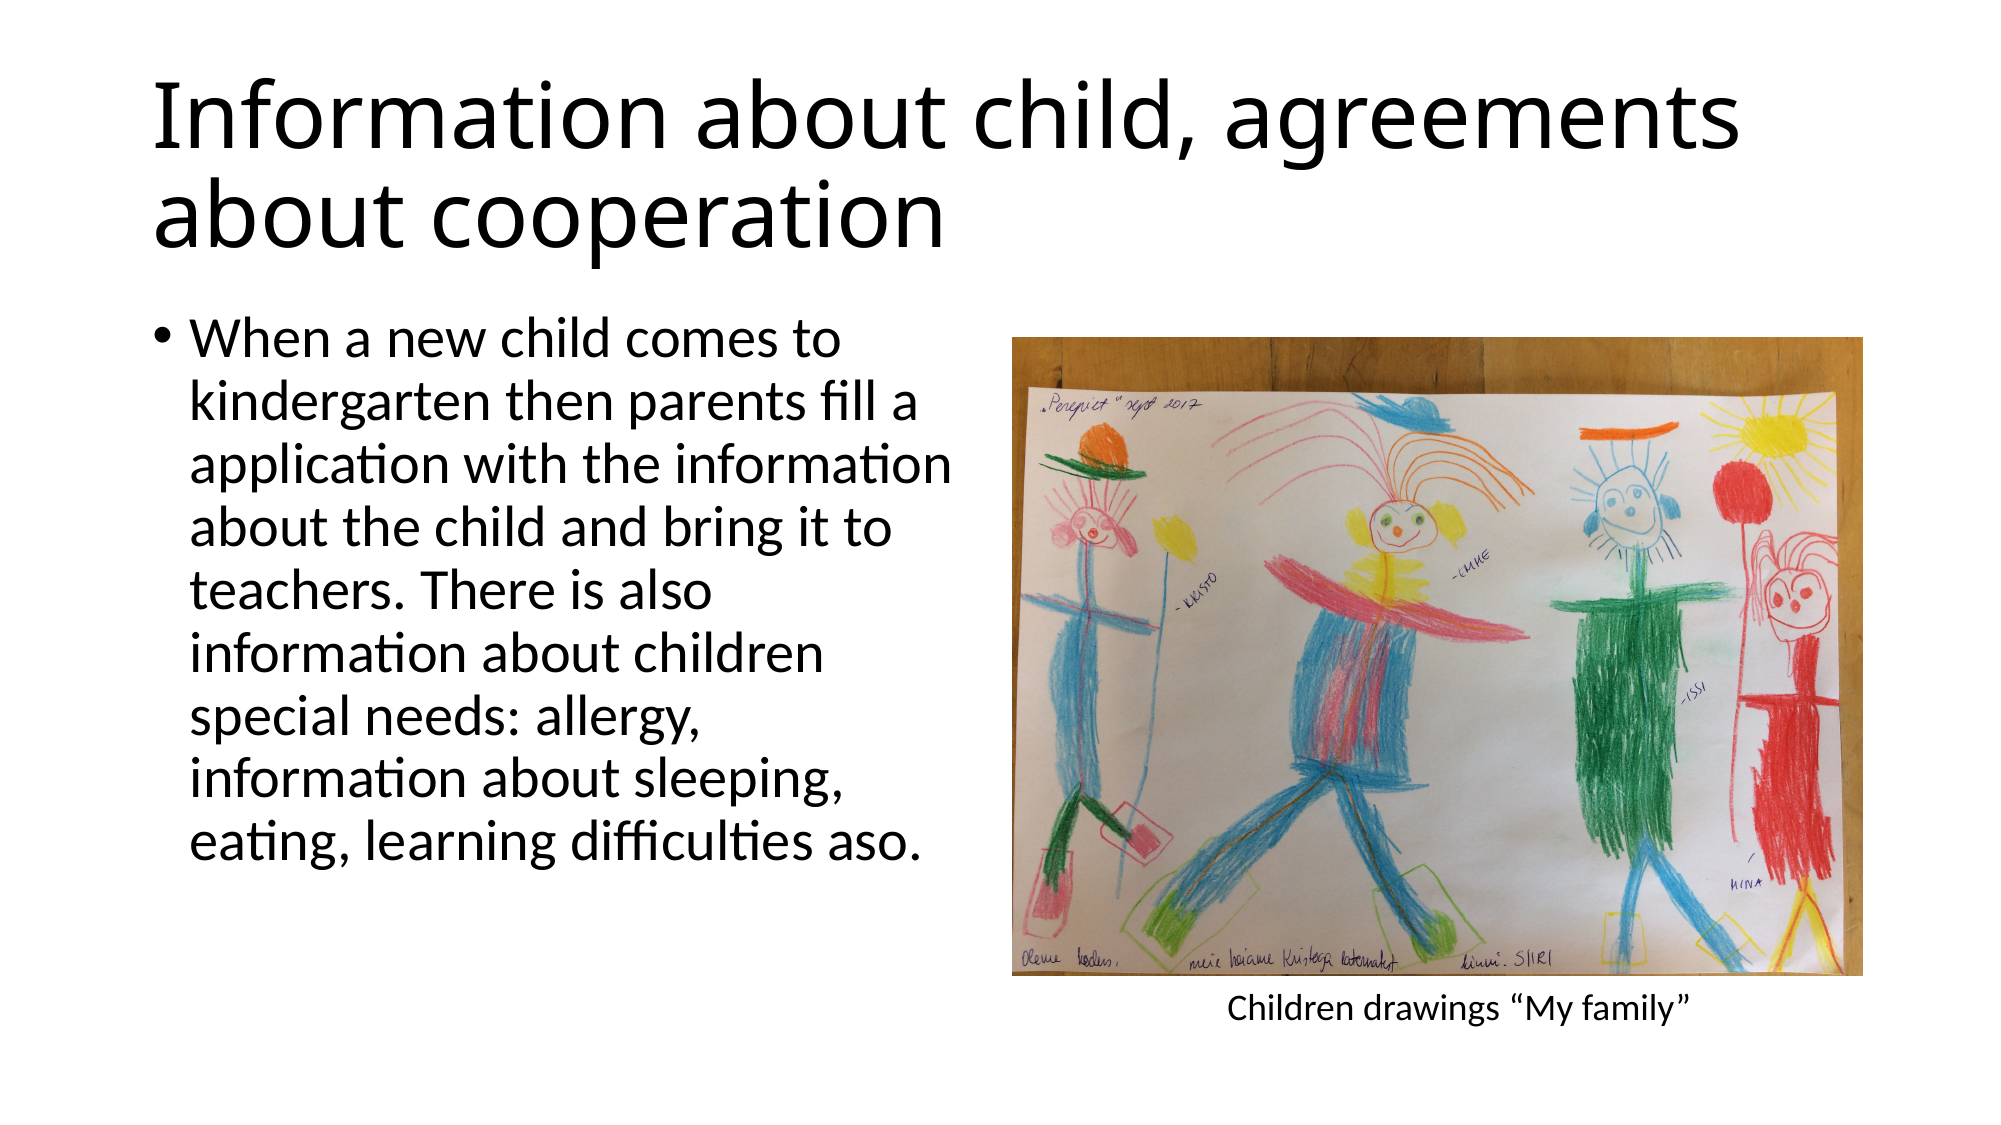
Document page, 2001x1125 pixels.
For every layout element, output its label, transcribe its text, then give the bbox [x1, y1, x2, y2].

title Information about child, agreements about cooperation [137, 59, 1863, 278]
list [1012, 337, 1863, 976]
text_box Children drawings “My family” [1212, 976, 1721, 1035]
list When a new child comes to kindergarten then parents fill a application with the information about the child and bring it to teachers. There is also information about children special needs: allergy, information about sleeping, eating, learning difficulties aso. [137, 299, 988, 1014]
